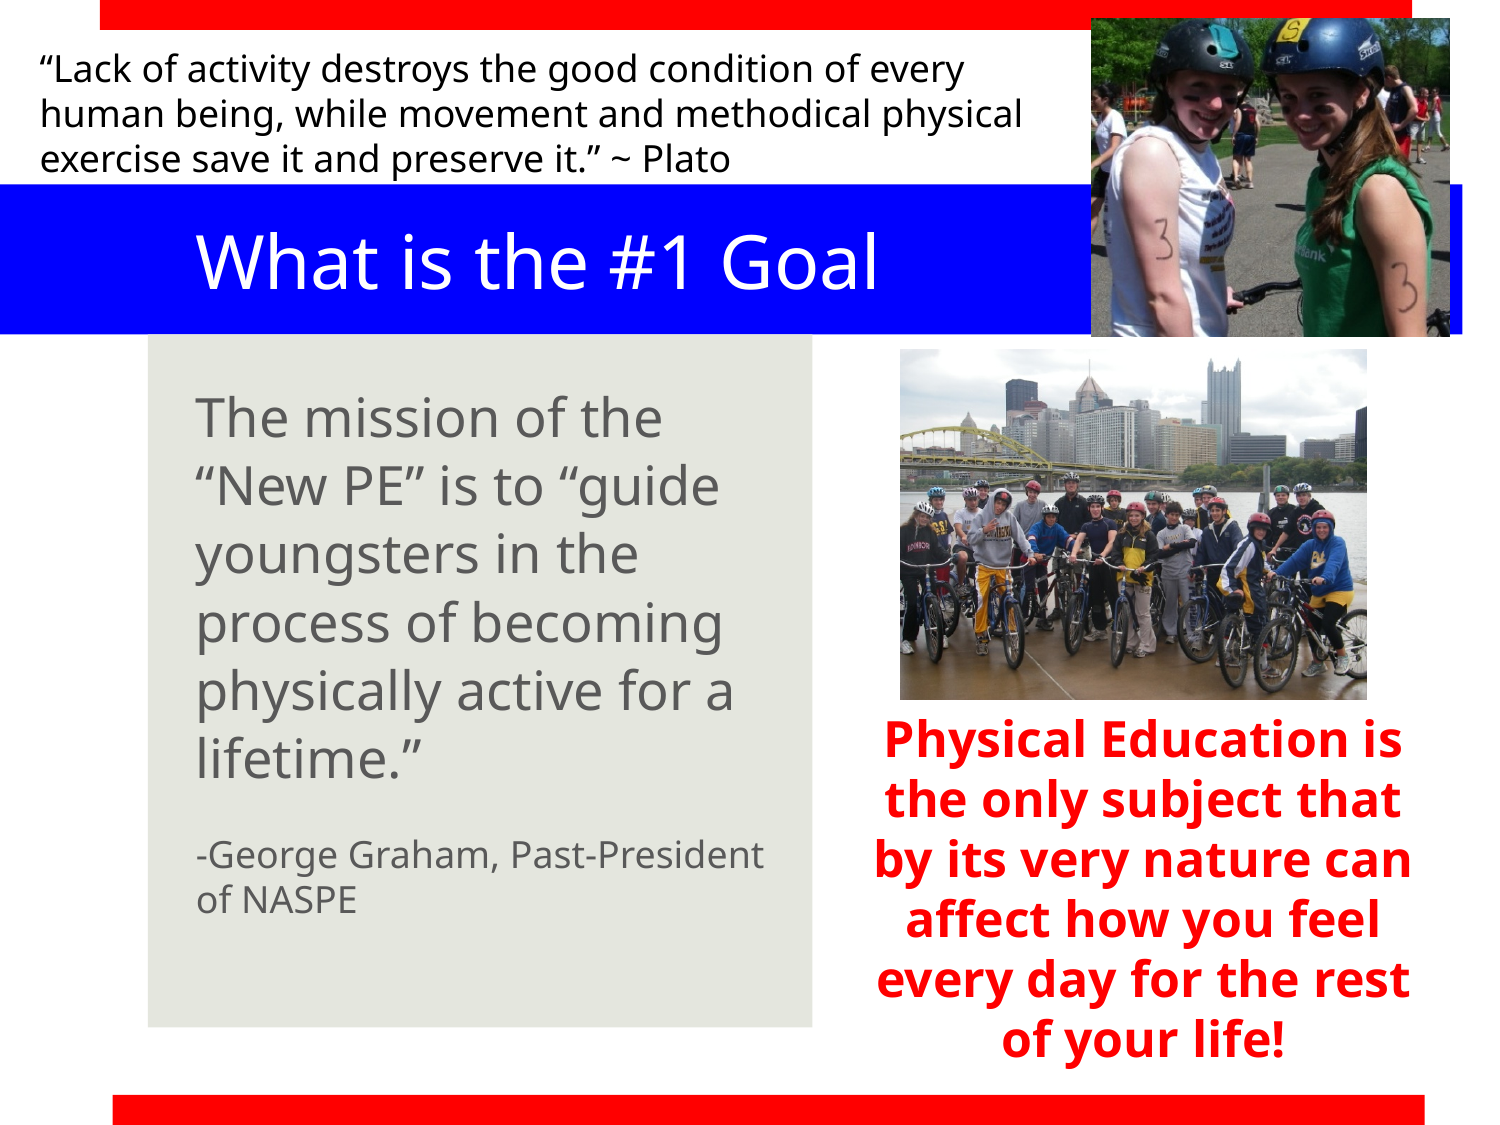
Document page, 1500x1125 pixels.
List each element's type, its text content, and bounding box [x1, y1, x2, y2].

picture [1091, 18, 1451, 337]
text_box Physical Education is the only subject that by its very nature can affect how you feel every day for the rest of your life! [849, 699, 1438, 1075]
title What is the #1 Goal [0, 184, 1091, 335]
title What is the #1 Goal [1451, 184, 1463, 335]
list The mission of the “New PE” is to “guide youngsters in the process of becoming physically active for a lifetime.” -George Graham, Past-President of NASPE [147, 334, 813, 1028]
picture [899, 349, 1368, 701]
text_box “Lack of activity destroys the good condition of every human being, while movement and methodical physical exercise save it and preserve it.” ~ Plato [24, 37, 1063, 188]
